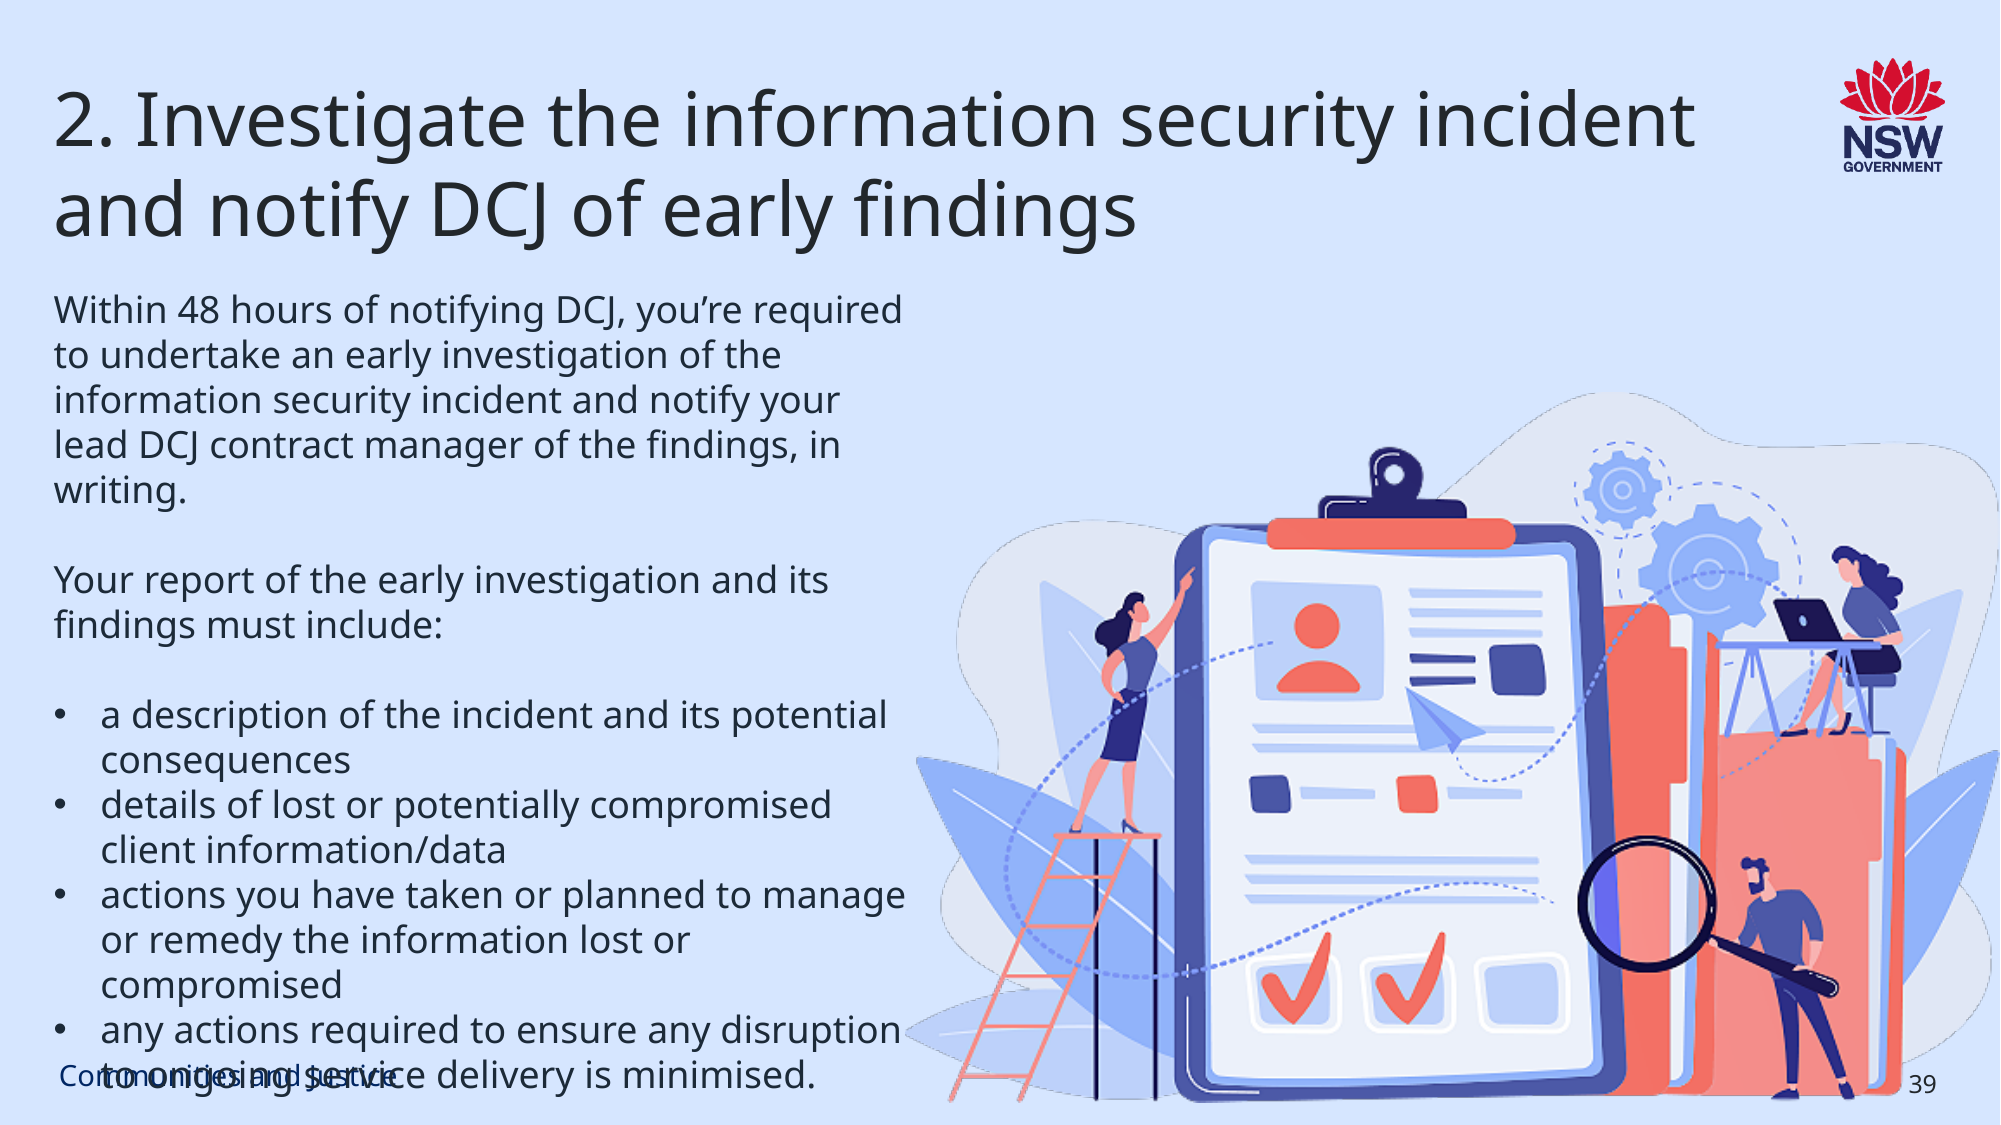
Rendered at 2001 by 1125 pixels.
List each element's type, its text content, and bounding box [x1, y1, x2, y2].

text_box Within 48 hours of notifying DCJ, you’re required to undertake an early investigation of the information security incident and notify your lead DCJ contract manager of the findings, in writing. Your report of the early investigation and its findings must include: a description of the incident and its potential consequences details of lost or potentially compromised client information/data actions you have taken or planned to manage or remedy the information lost or compromised any actions required to ensure any disruption to ongoing service delivery is minimised. [38, 278, 932, 1125]
picture [905, 392, 2000, 1103]
picture [1840, 58, 1945, 172]
text_box 2. Investigate the information security incident and notify DCJ of early findings [38, 63, 1773, 259]
